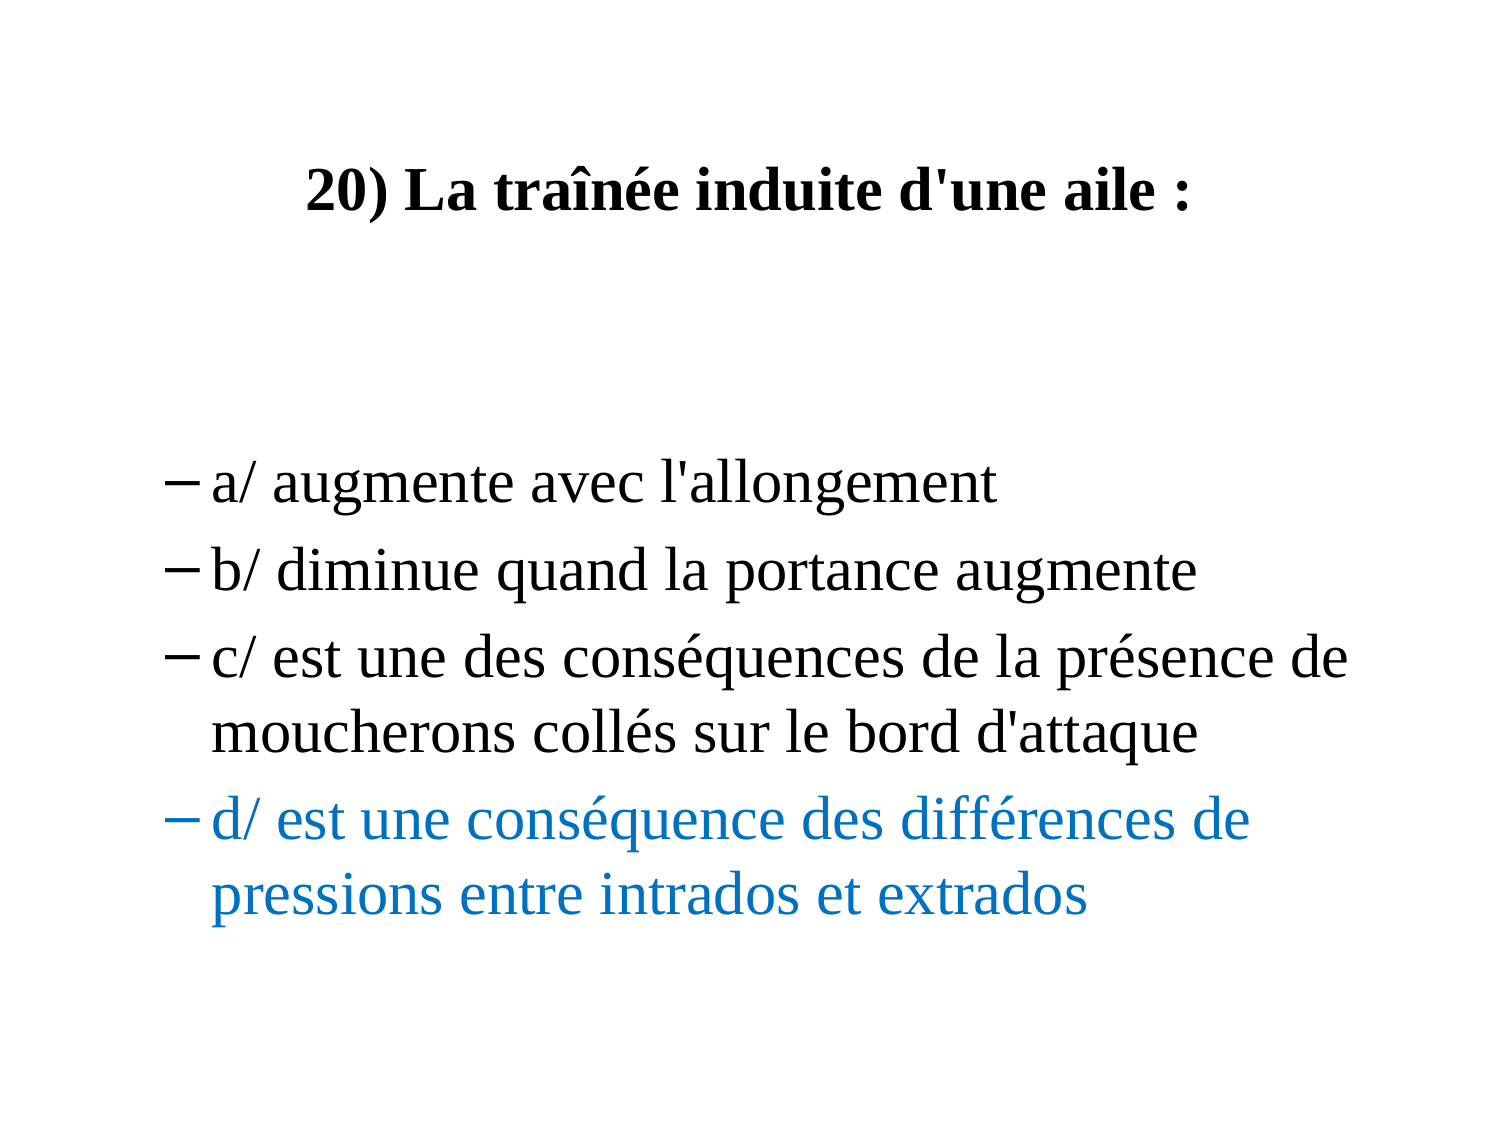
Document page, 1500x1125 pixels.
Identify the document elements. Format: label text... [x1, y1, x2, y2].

list a/ augmente avec l'allongement b/ diminue quand la portance augmente c/ est une des conséquences de la présence de moucherons collés sur le bord d'attaque d/ est une conséquence des différences de pressions entre intrados et extrados [75, 432, 1425, 1005]
title 20) La traînée induite d'une aile : [75, 45, 1425, 327]
